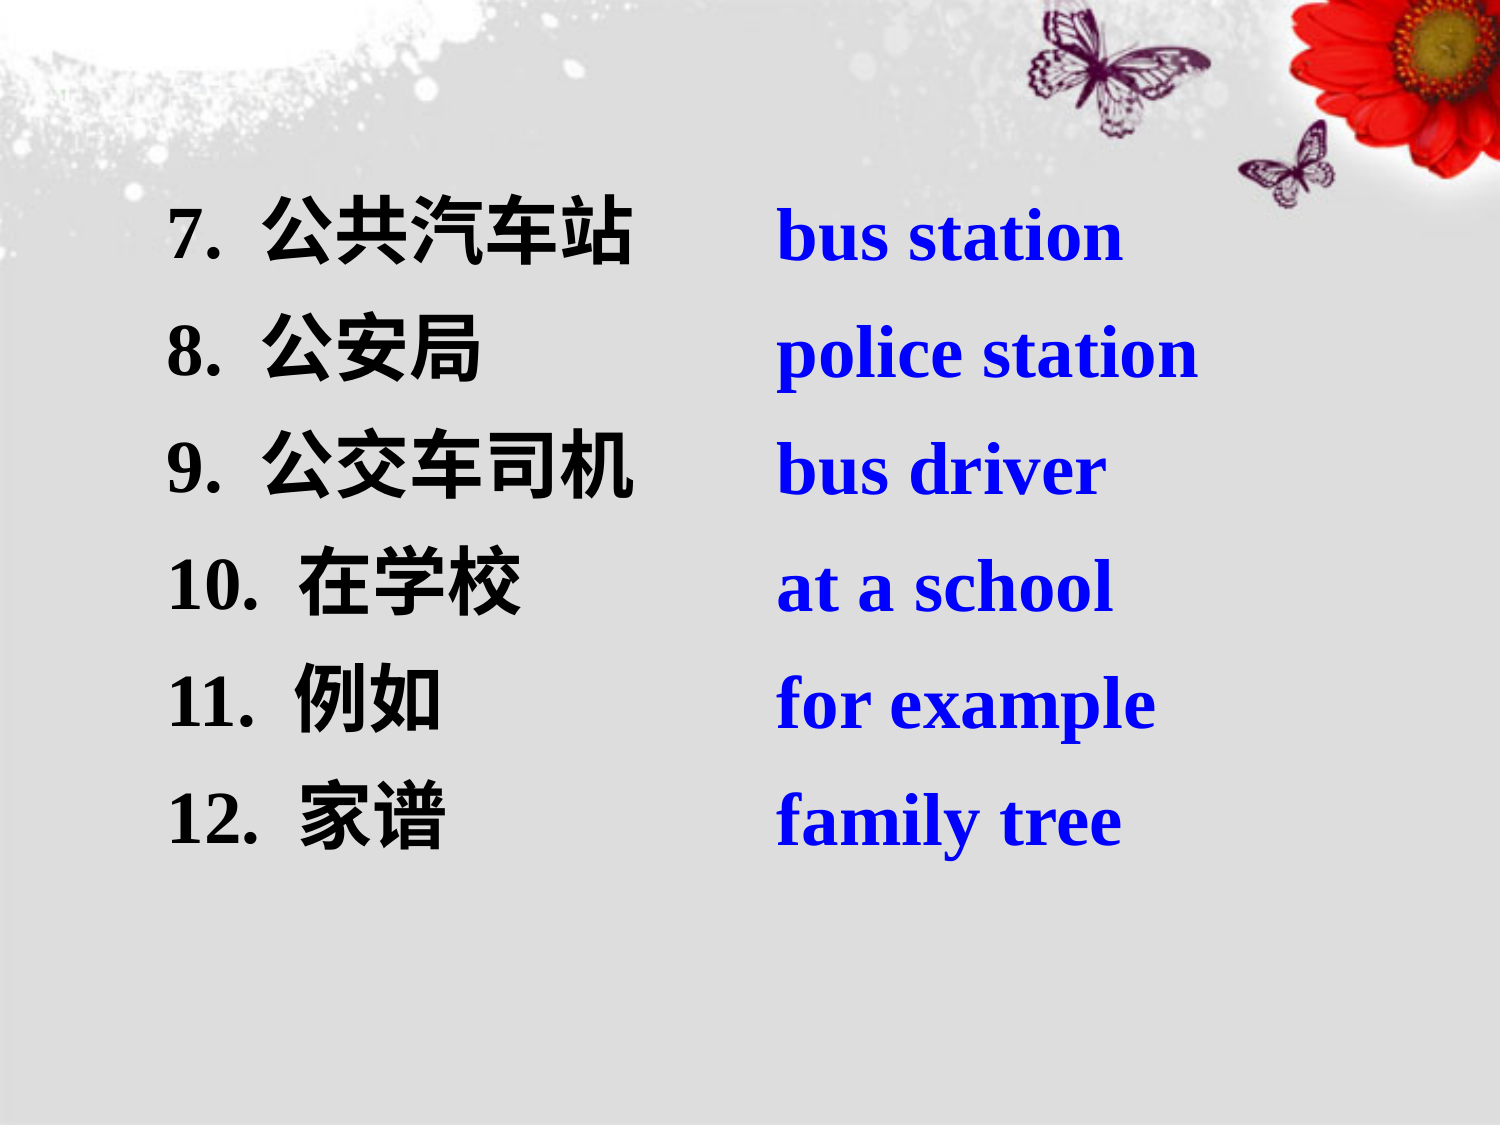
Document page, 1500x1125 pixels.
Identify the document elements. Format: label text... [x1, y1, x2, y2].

text_box 7. 公共汽车站 8. 公安局 9. 公交车司机 10. 在学校 11. 例如 12. 家谱 [151, 148, 667, 866]
picture [0, 0, 1500, 1125]
text_box bus station police station bus driver at a school for example family tree [761, 151, 1234, 868]
